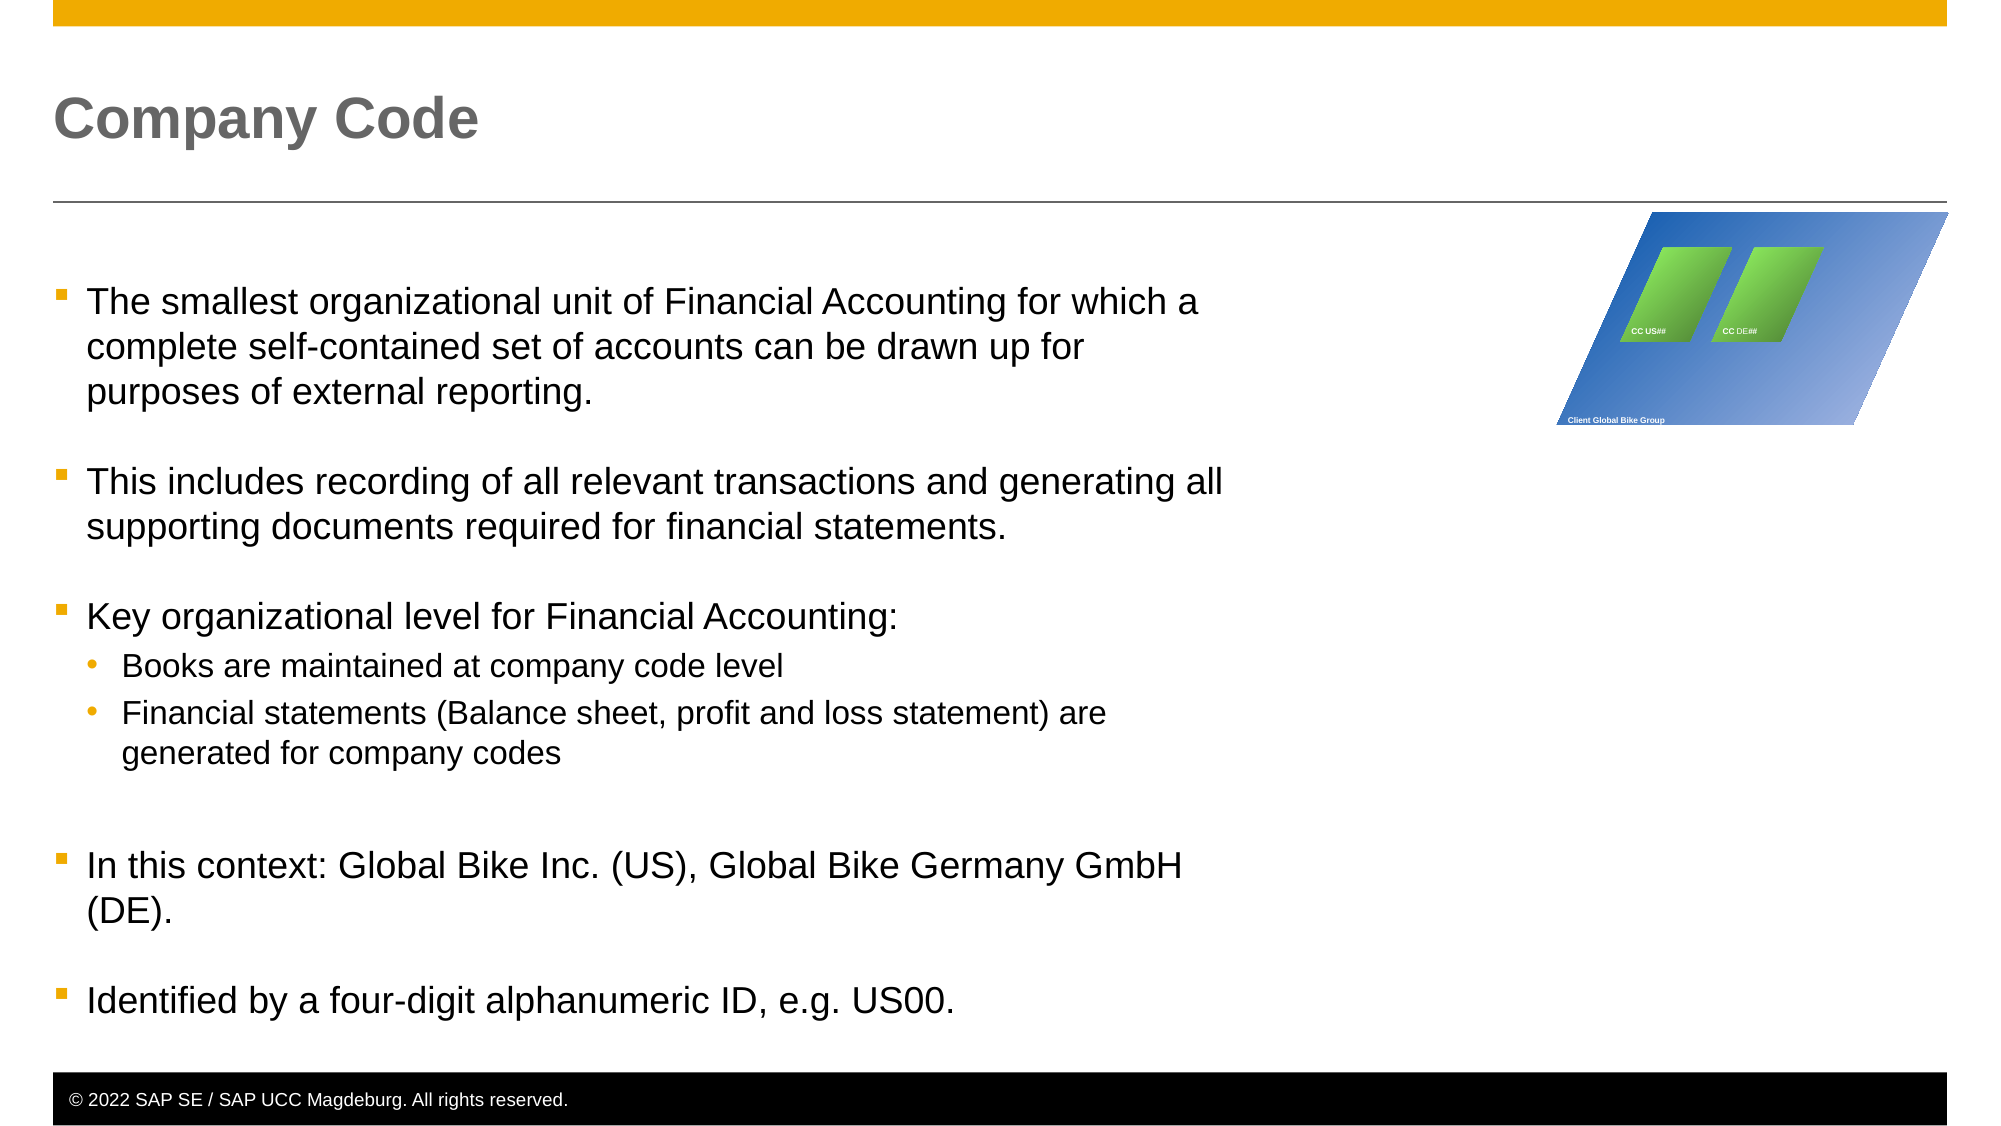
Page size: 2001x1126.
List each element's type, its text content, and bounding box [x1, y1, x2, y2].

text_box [1552, 212, 1949, 426]
list The smallest organizational unit of Financial Accounting for which a complete self-contained set of accounts can be drawn up for purposes of external reporting. This includes recording of all relevant transactions and generating all supporting documents required for financial statements. Key organizational level for Financial Accounting: Books are maintained at company code level Financial statements (Balance sheet, profit and loss statement) are generated for company codes In this context: Global Bike Inc. (US), Global Bike Germany GmbH (DE). Identified by a four-digit alphanumeric ID, e.g. US00. [53, 277, 1233, 998]
title Company Code [53, 53, 1947, 178]
